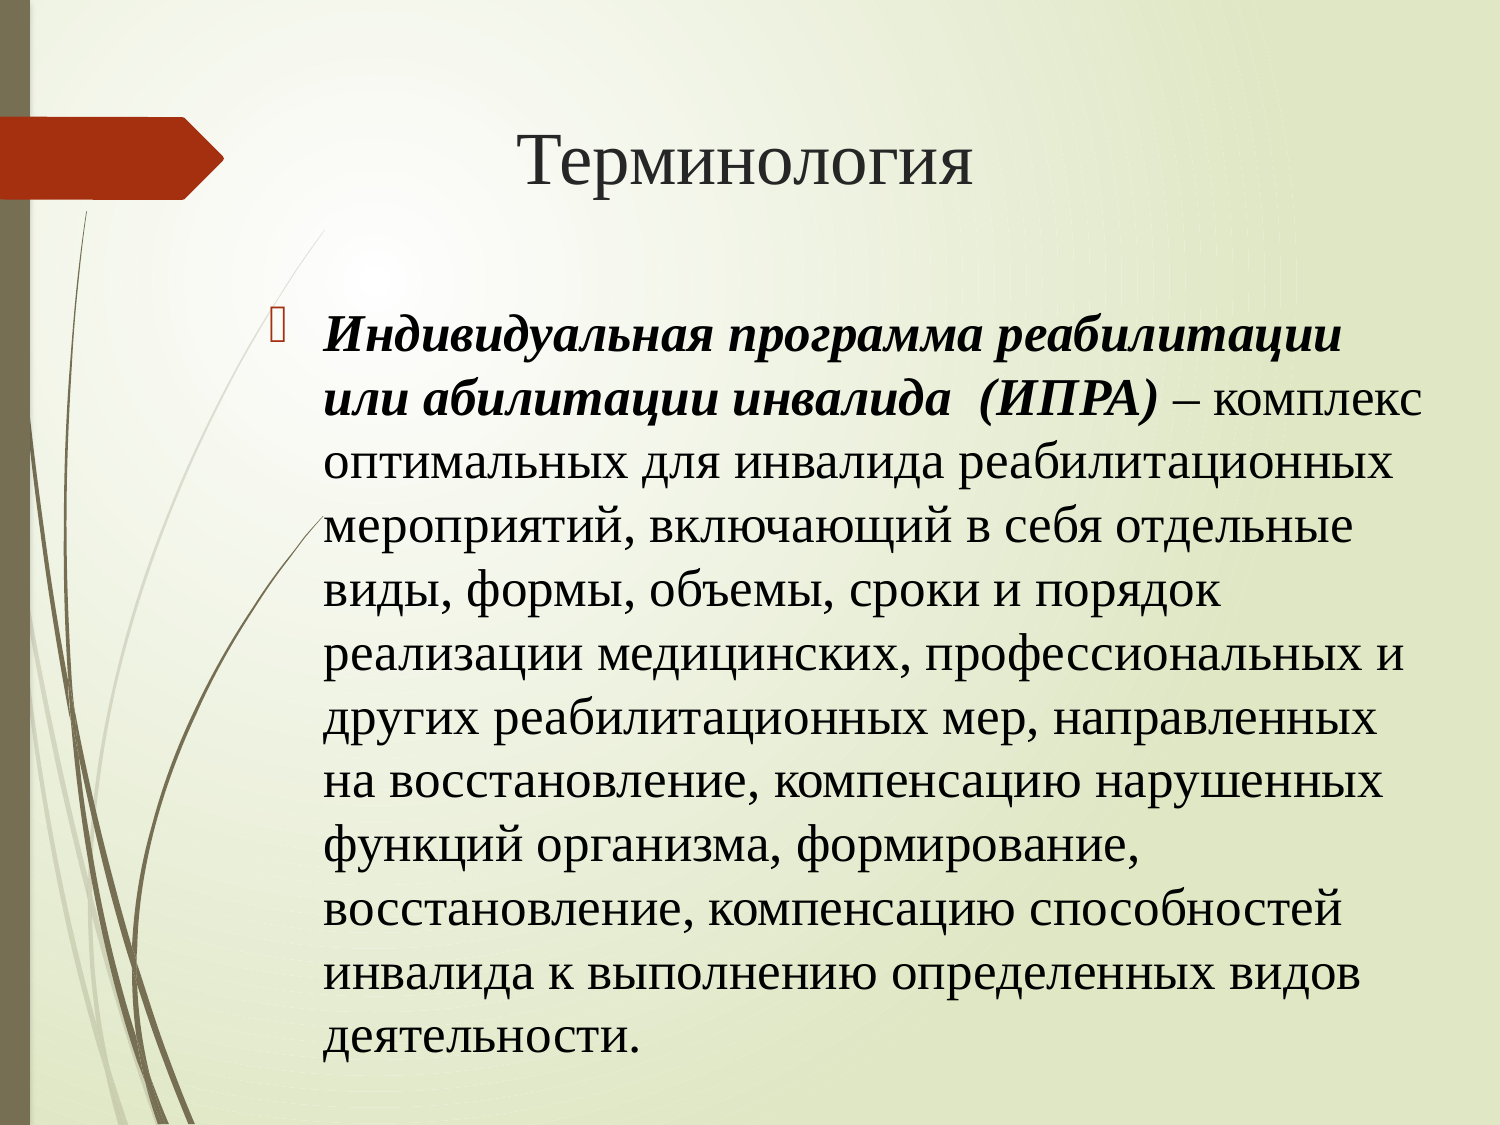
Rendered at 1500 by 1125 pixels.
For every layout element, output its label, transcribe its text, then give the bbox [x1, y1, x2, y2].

list Индивидуальная программа реабилитации или абилитации инвалида (ИПРА) – комплекс оптимальных для инвалида реабилитационных мероприятий, включающий в себя отдельные виды, формы, объемы, сроки и порядок реализации медицинских, профессиональных и других реабилитационных мер, направленных на восстановление, компенсацию нарушенных функций организма, формирование, восстановление, компенсацию способностей инвалида к выполнению определенных видов деятельности. [253, 290, 1453, 1083]
title Терминология [501, 101, 1500, 312]
